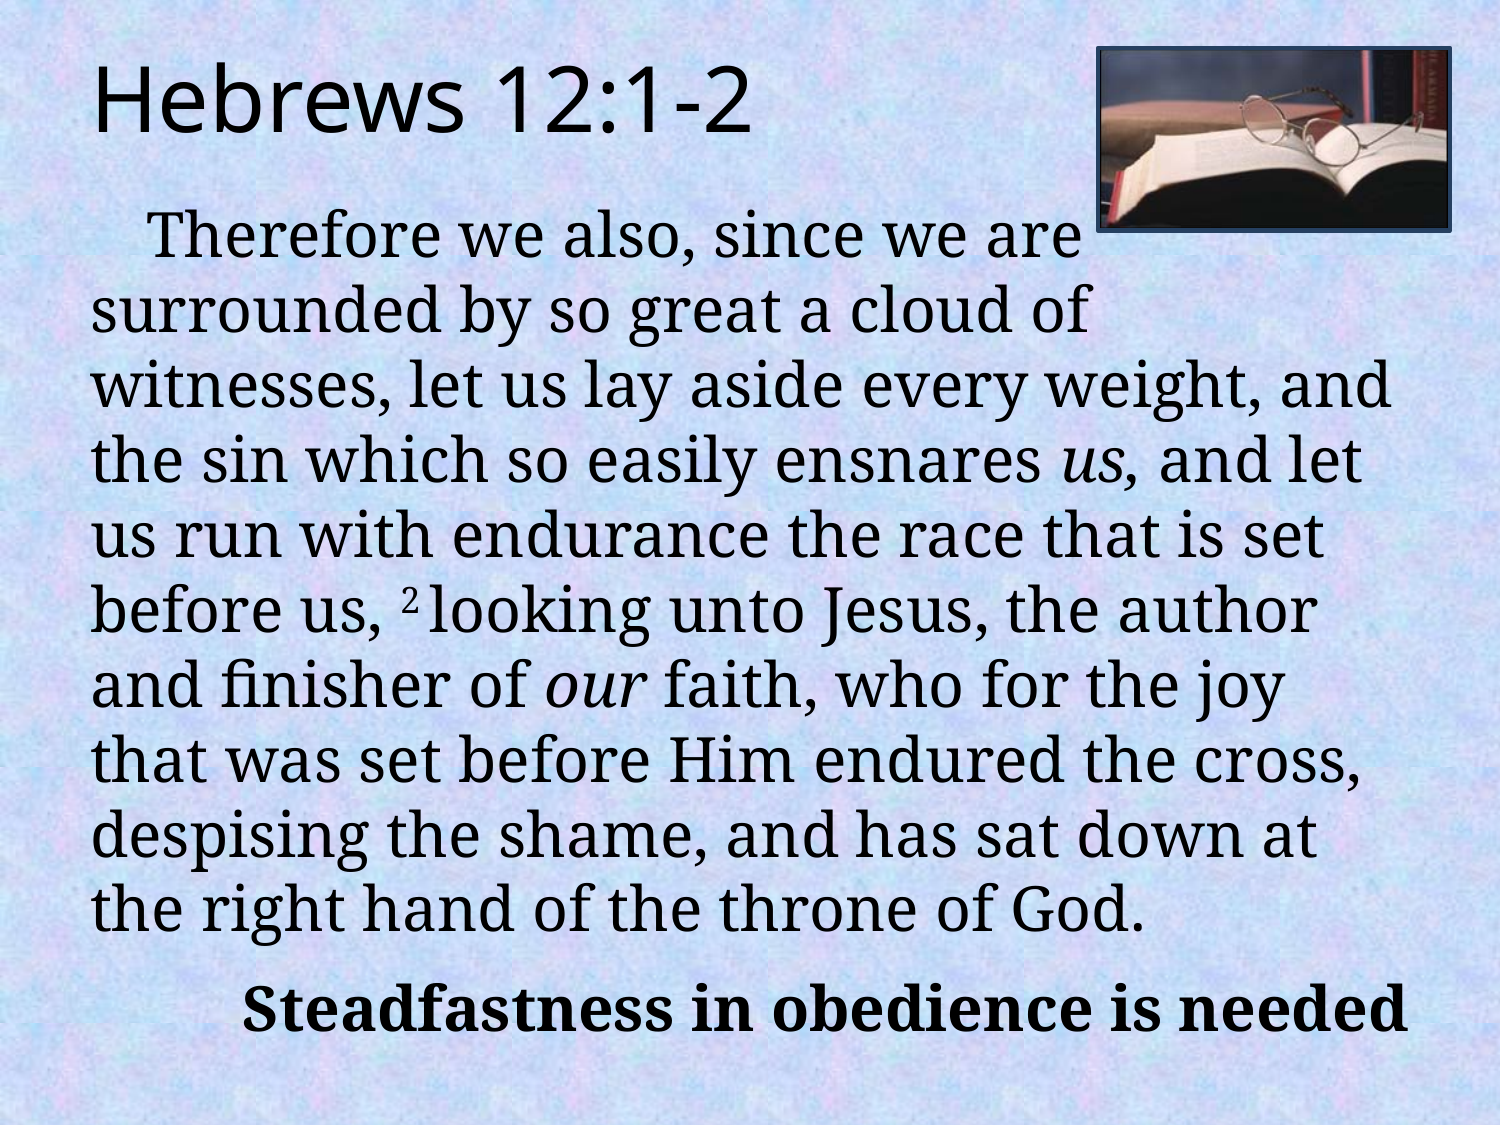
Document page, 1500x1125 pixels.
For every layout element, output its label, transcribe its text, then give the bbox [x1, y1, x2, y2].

picture [0, 0, 1500, 1125]
title Hebrews 12:1-2 [75, 24, 1425, 168]
list Therefore we also, since we are surrounded by so great a cloud of witnesses, let us lay aside every weight, and the sin which so easily ensnares us, and let us run with endurance the race that is set before us, 2 looking unto Jesus, the author and finisher of our faith, who for the joy that was set before Him endured the cross, despising the shame, and has sat down at the right hand of the throne of God. Steadfastness in obedience is needed [75, 187, 1425, 1075]
